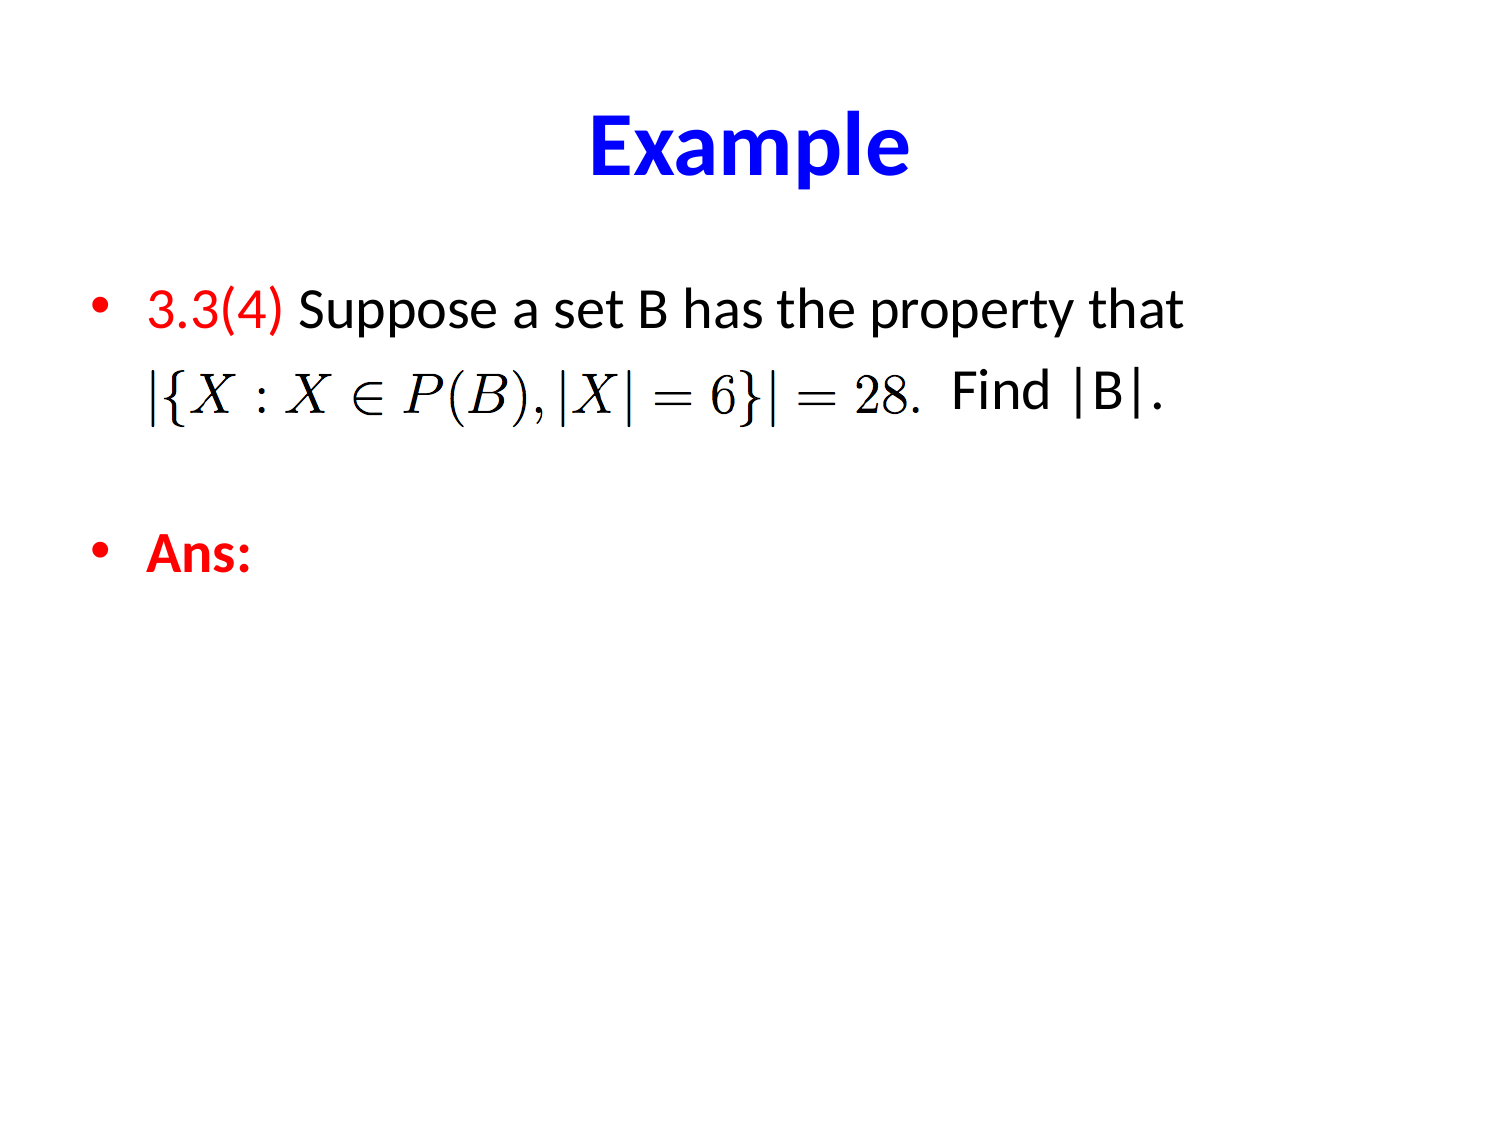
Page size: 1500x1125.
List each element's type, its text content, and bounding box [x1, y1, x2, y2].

list 3.3(4) Suppose a set B has the property that Find |B|. Ans: [75, 262, 1425, 1125]
title Example [75, 45, 1425, 233]
picture [138, 360, 931, 434]
